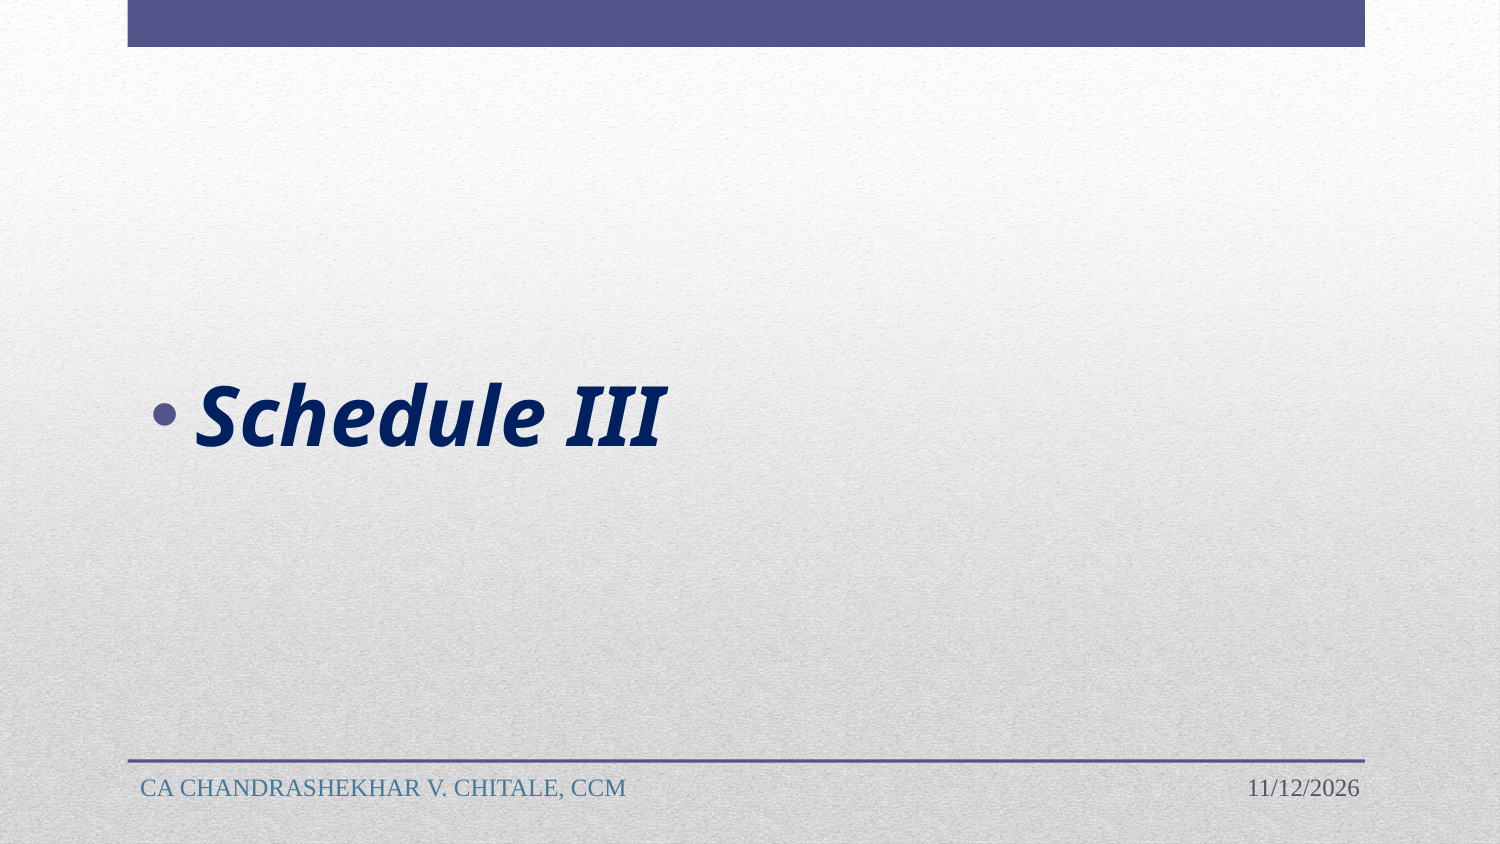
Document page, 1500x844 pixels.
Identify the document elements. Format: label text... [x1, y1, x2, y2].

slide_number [1025, 763, 1375, 809]
title [133, 47, 1365, 139]
list Schedule III [135, 156, 1374, 732]
footer CA CHANDRASHEKHAR V. CHITALE, CCM [125, 763, 925, 809]
